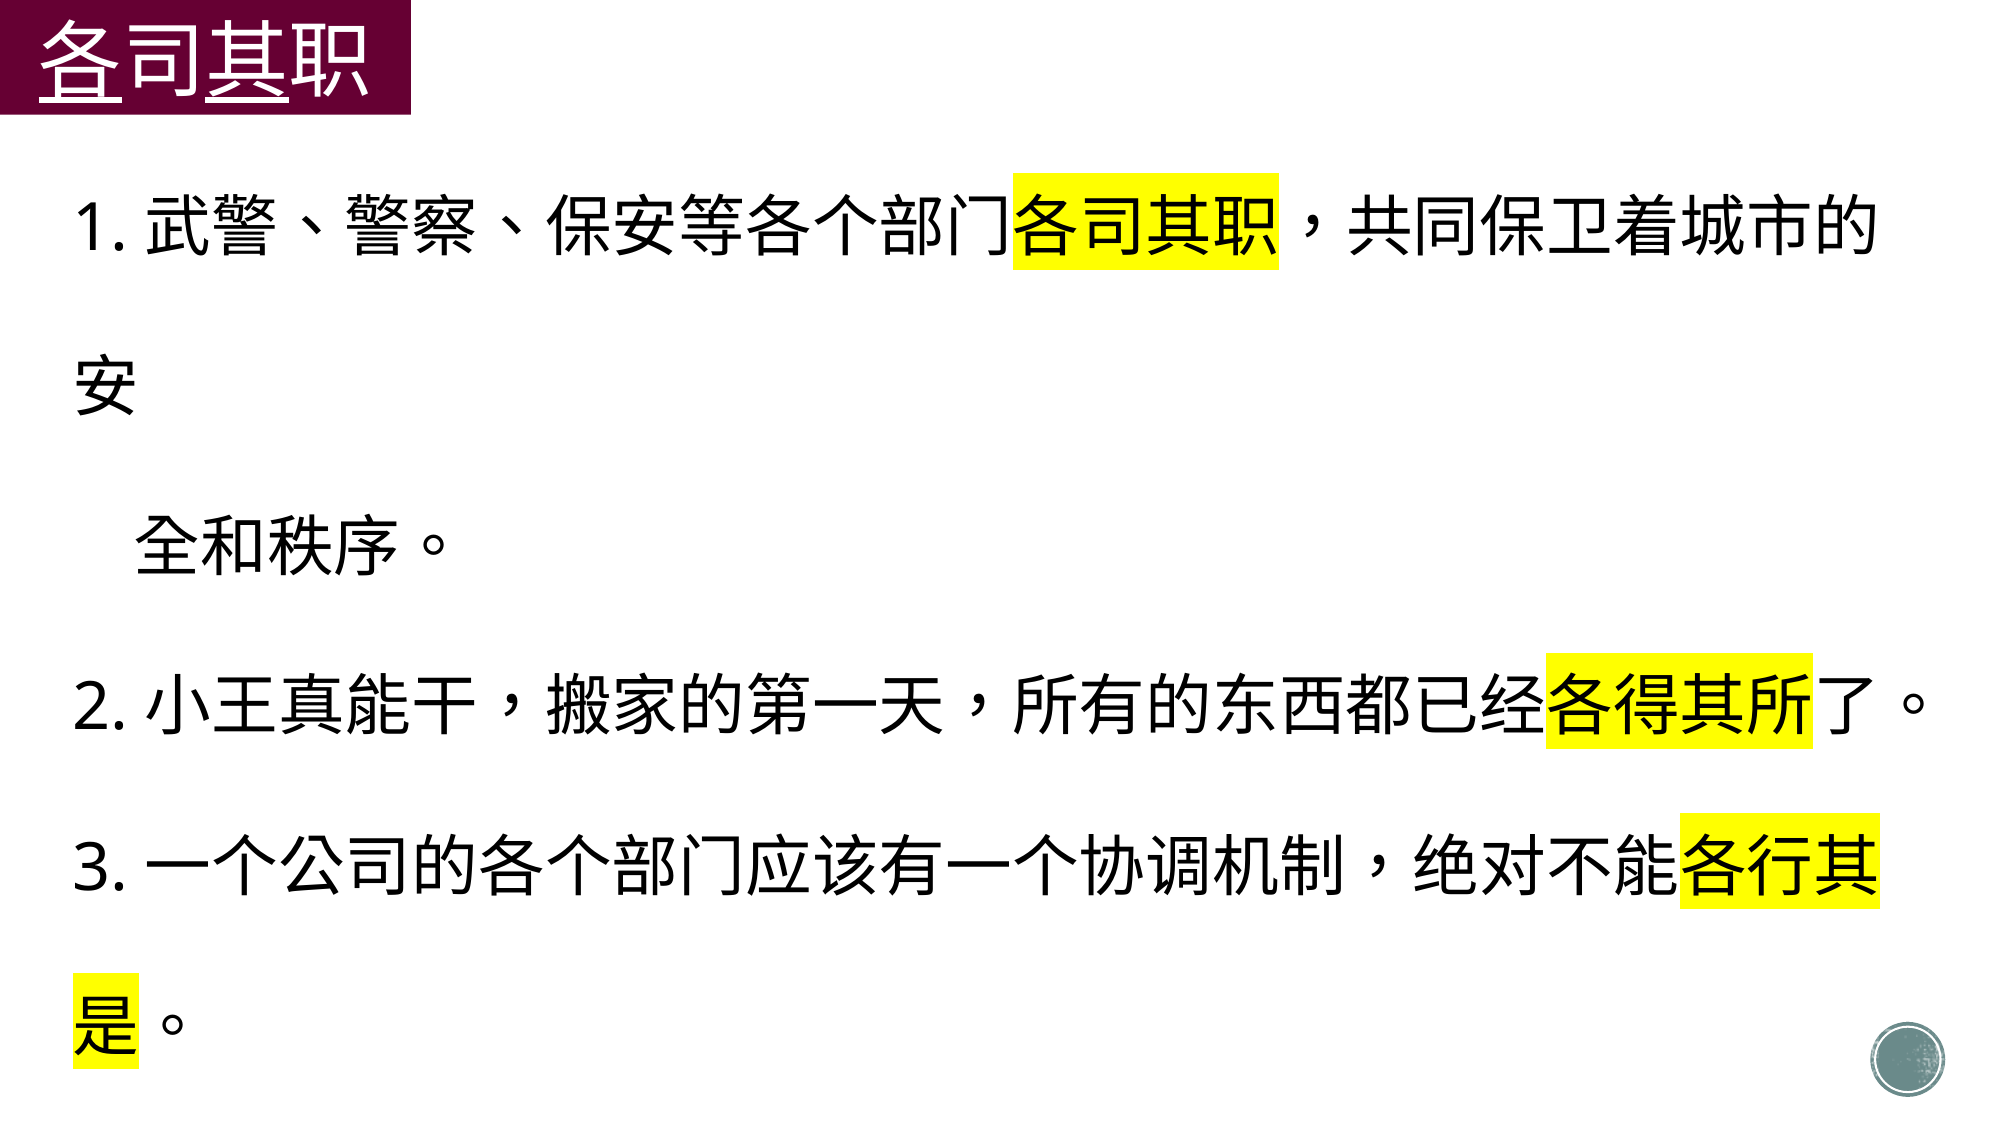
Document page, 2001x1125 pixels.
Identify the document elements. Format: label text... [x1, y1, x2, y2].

text_box 1.武警、警察、保安等各个部门各司其职，共同保卫着城市的安 全和秩序。 2.小王真能干，搬家的第一天，所有的东西都已经各得其所了。 3.一个公司的各个部门应该有一个协调机制，绝对不能各行其是。 [57, 96, 1943, 1071]
text_box 各司其职 [0, 0, 411, 115]
